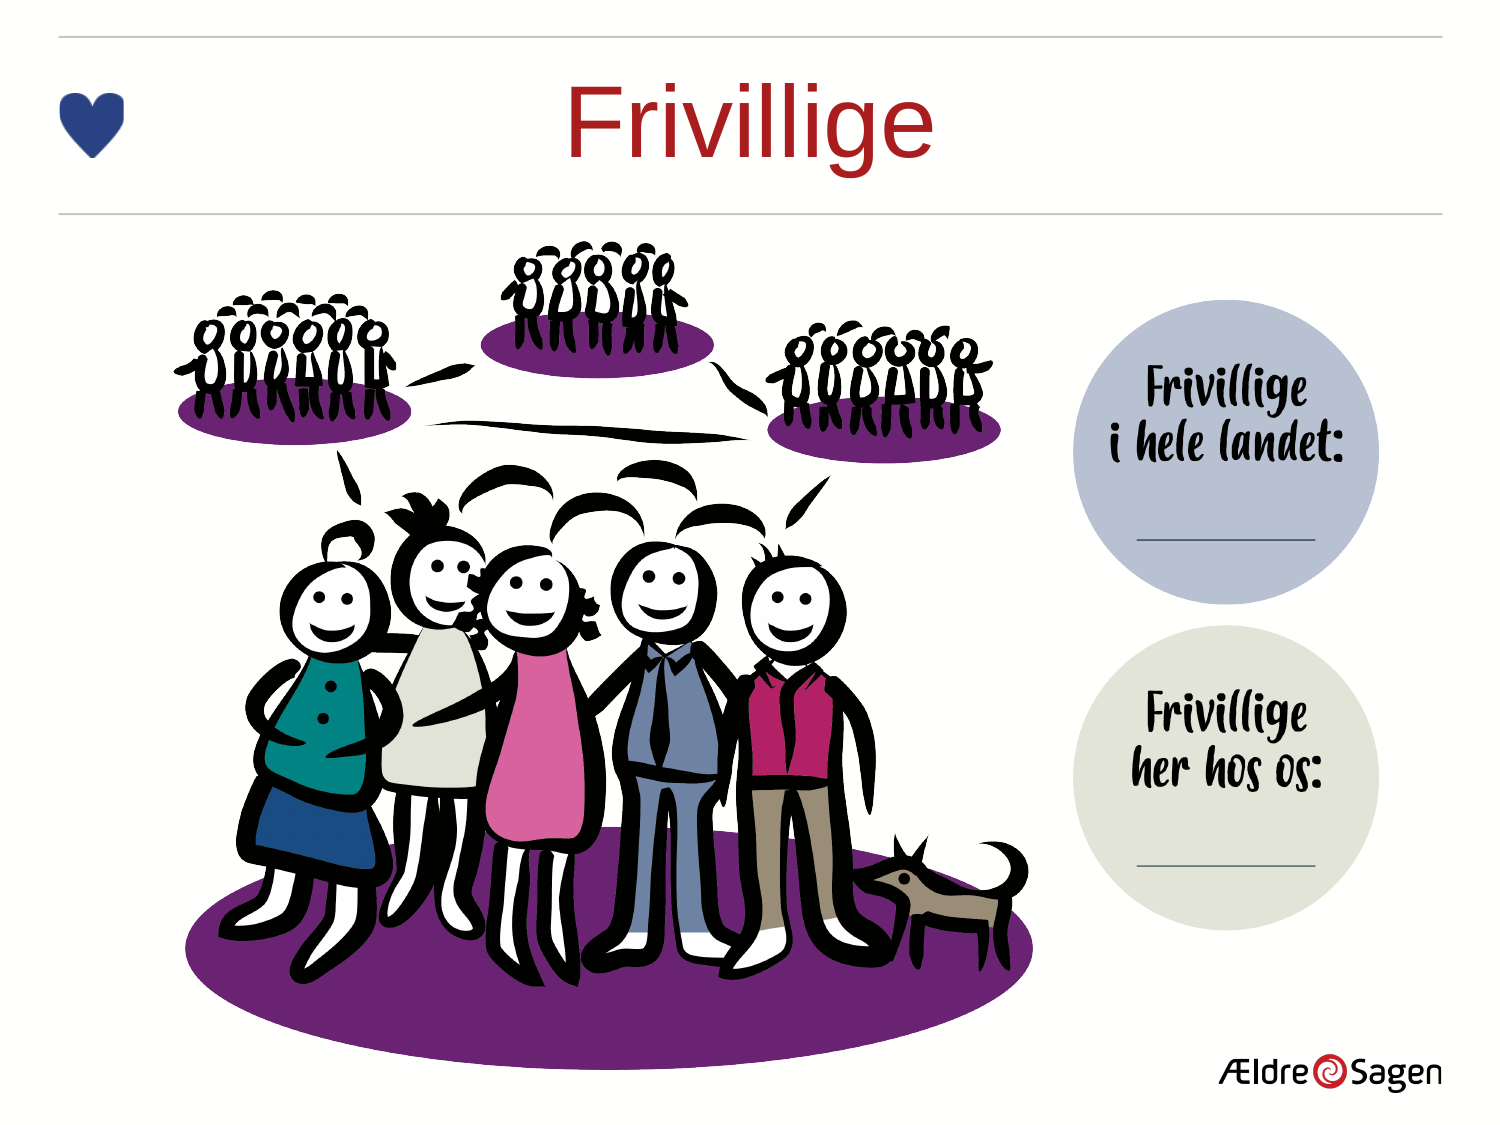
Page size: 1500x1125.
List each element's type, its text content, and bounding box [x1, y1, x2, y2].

title Frivillige [59, 36, 1442, 198]
picture [59, 93, 124, 159]
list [67, 191, 1380, 1070]
